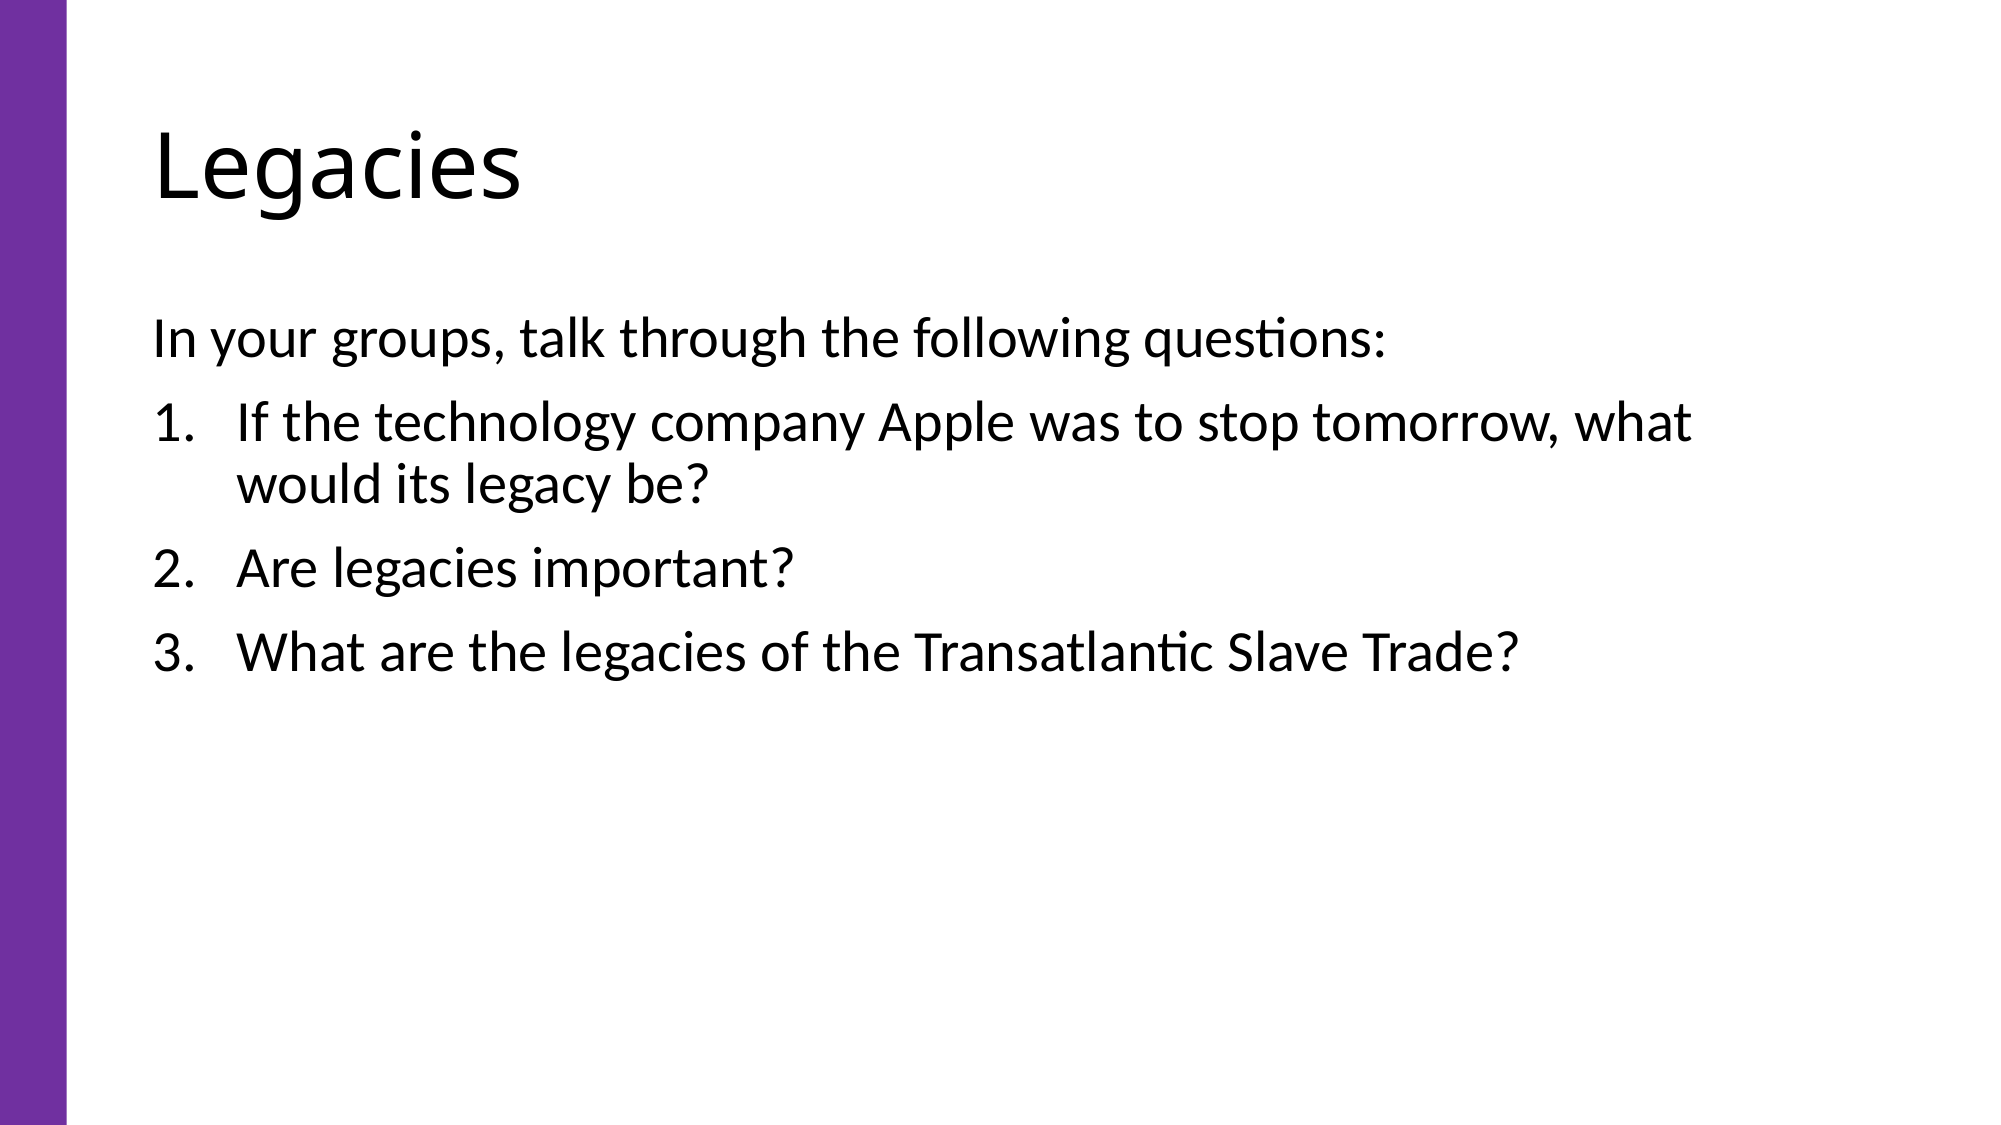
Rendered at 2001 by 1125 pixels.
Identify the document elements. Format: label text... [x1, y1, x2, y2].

list In your groups, talk through the following questions: If the technology company Apple was to stop tomorrow, what would its legacy be? Are legacies important? What are the legacies of the Transatlantic Slave Trade? [137, 299, 1863, 1014]
text_box [0, 0, 68, 1125]
title Legacies [137, 59, 1863, 278]
